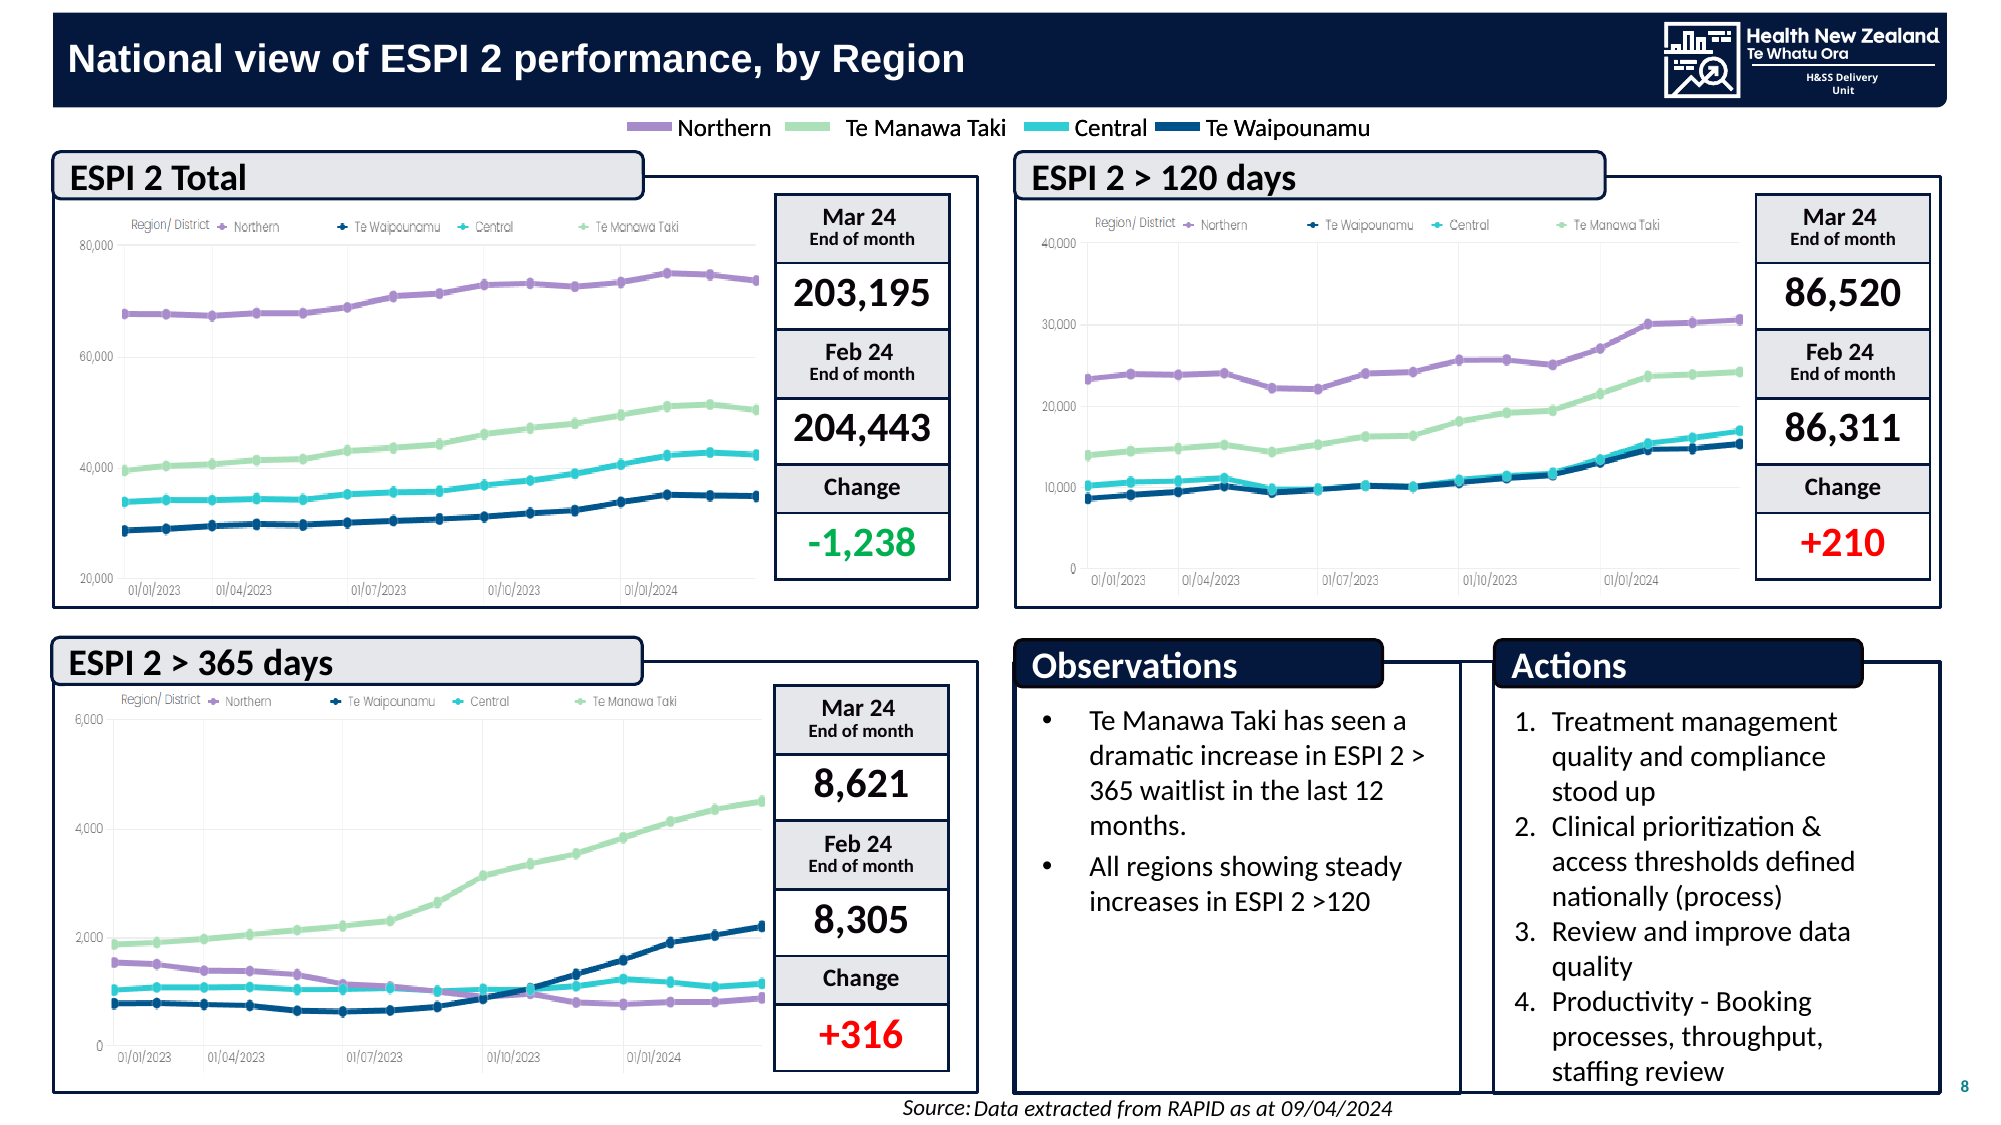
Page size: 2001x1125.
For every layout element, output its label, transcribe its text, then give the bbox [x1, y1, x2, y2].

picture [1037, 213, 1744, 598]
text_box [1013, 662, 1461, 1094]
table_cell 8,621 [776, 756, 947, 819]
text_box Data extracted from RAPID as at 09/04/2024 [959, 1086, 1435, 1125]
table_cell -1,238 [777, 514, 948, 578]
table_cell 86,520 [1757, 264, 1929, 328]
table_cell Feb 24 End of month [1757, 331, 1929, 397]
table_cell 8,305 [776, 891, 947, 955]
table_cell +210 [1757, 514, 1929, 578]
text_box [627, 106, 1373, 147]
picture [1932, 26, 1941, 62]
text_box ESPI 2 > 120 days [1014, 151, 1606, 199]
table_cell Change [1757, 466, 1929, 512]
text_box Observations [1014, 639, 1383, 687]
text_box Te Manawa Taki has seen a dramatic increase in ESPI 2 > 365 waitlist in the last 12 months. All regions showing steady increases in ESPI 2 >120 [1027, 694, 1447, 993]
table_cell Change [777, 466, 948, 512]
picture [65, 686, 766, 1073]
text_box ESPI 2 > 365 days [51, 637, 643, 685]
table_cell +316 [776, 1006, 947, 1070]
table_header Mar 24 End of month [1757, 196, 1929, 262]
table_cell 86,311 [1757, 400, 1929, 463]
table_cell 204,443 [777, 400, 948, 463]
table_cell Feb 24 End of month [777, 331, 948, 397]
text_box [1493, 662, 1940, 1094]
text_box Actions [1494, 639, 1863, 687]
table_header Mar 24 End of month [776, 687, 947, 753]
text_box ESPI 2 Total [52, 151, 644, 199]
picture [69, 218, 761, 605]
table_cell Feb 24 End of month [776, 822, 947, 888]
text_box Treatment management quality and compliance stood up Clinical prioritization & access thresholds defined nationally (process) Review and improve data quality Productivity - Booking processes, throughput, staffing review [1499, 695, 1913, 1125]
table_cell Change [776, 957, 947, 1003]
text_box National view of ESPI 2 performance, by Region [52, 12, 1932, 108]
table_cell 203,195 [777, 264, 948, 328]
table_header Mar 24 End of month [777, 196, 948, 262]
